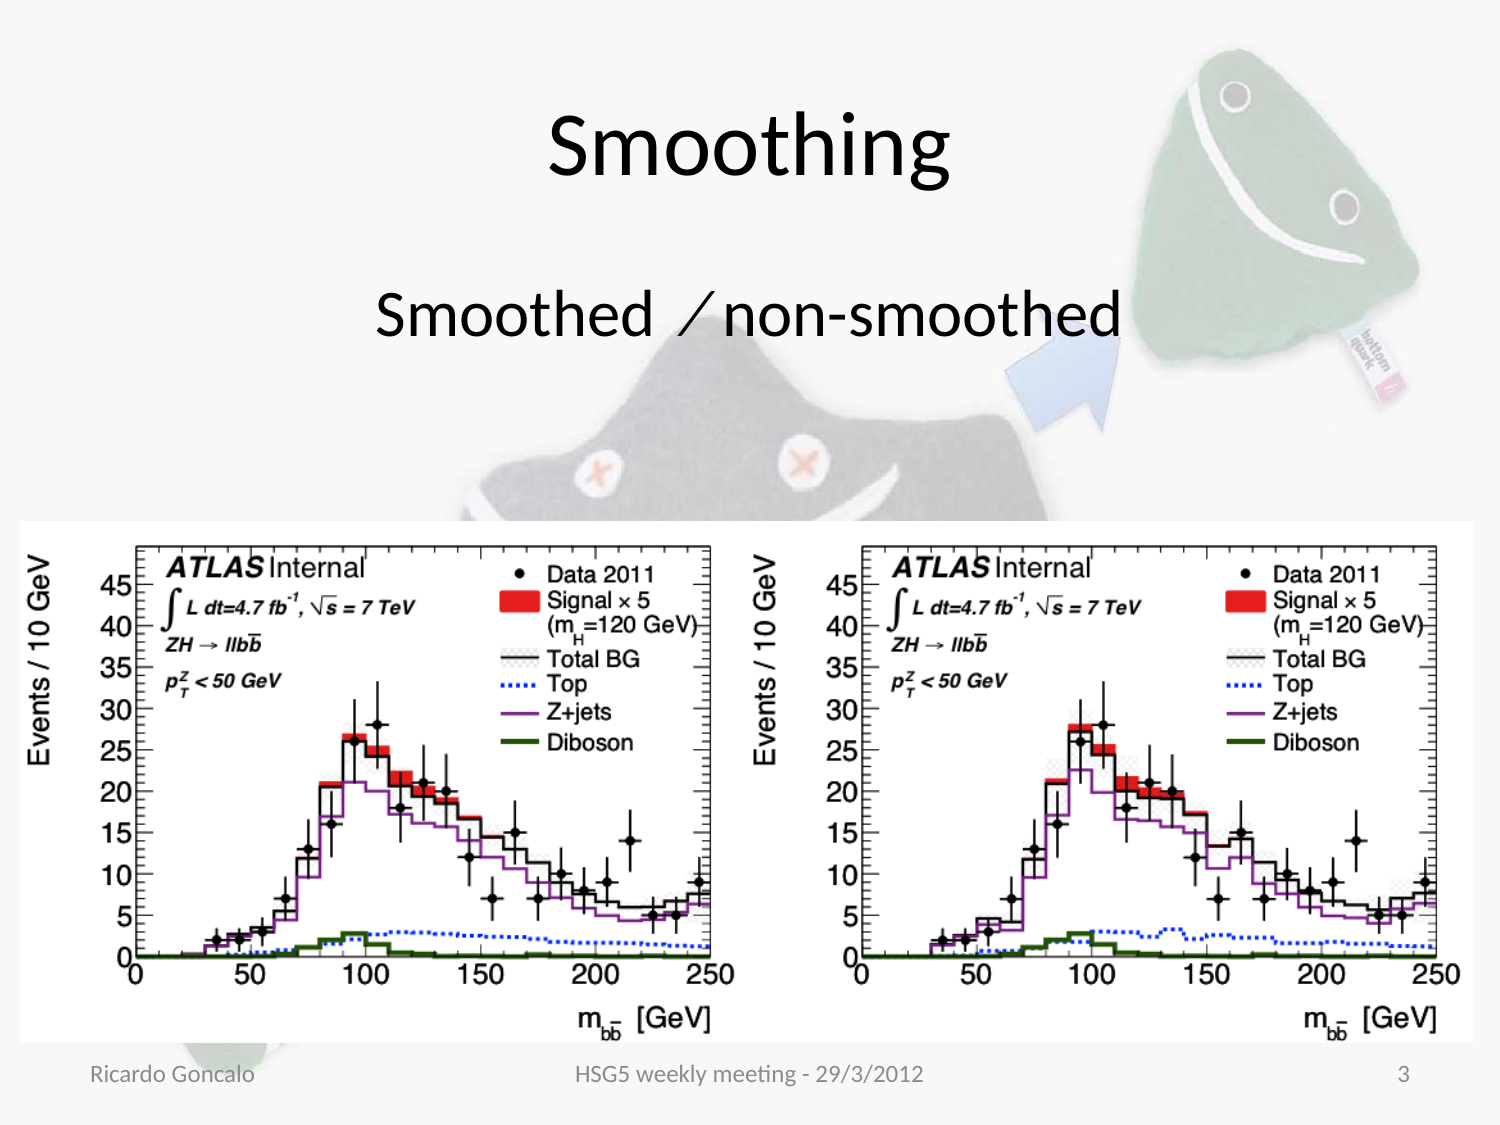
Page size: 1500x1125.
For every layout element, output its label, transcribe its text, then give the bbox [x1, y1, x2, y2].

list Smoothed ⁄ non-smoothed [75, 262, 1425, 405]
title Smoothing [75, 45, 1425, 233]
slide_number Ricardo Goncalo [75, 1052, 425, 1103]
slide_number 3 [1074, 1052, 1425, 1103]
picture [0, 0, 1500, 1125]
footer HSG5 weekly meeting - 29/3/2012 [512, 1052, 988, 1103]
